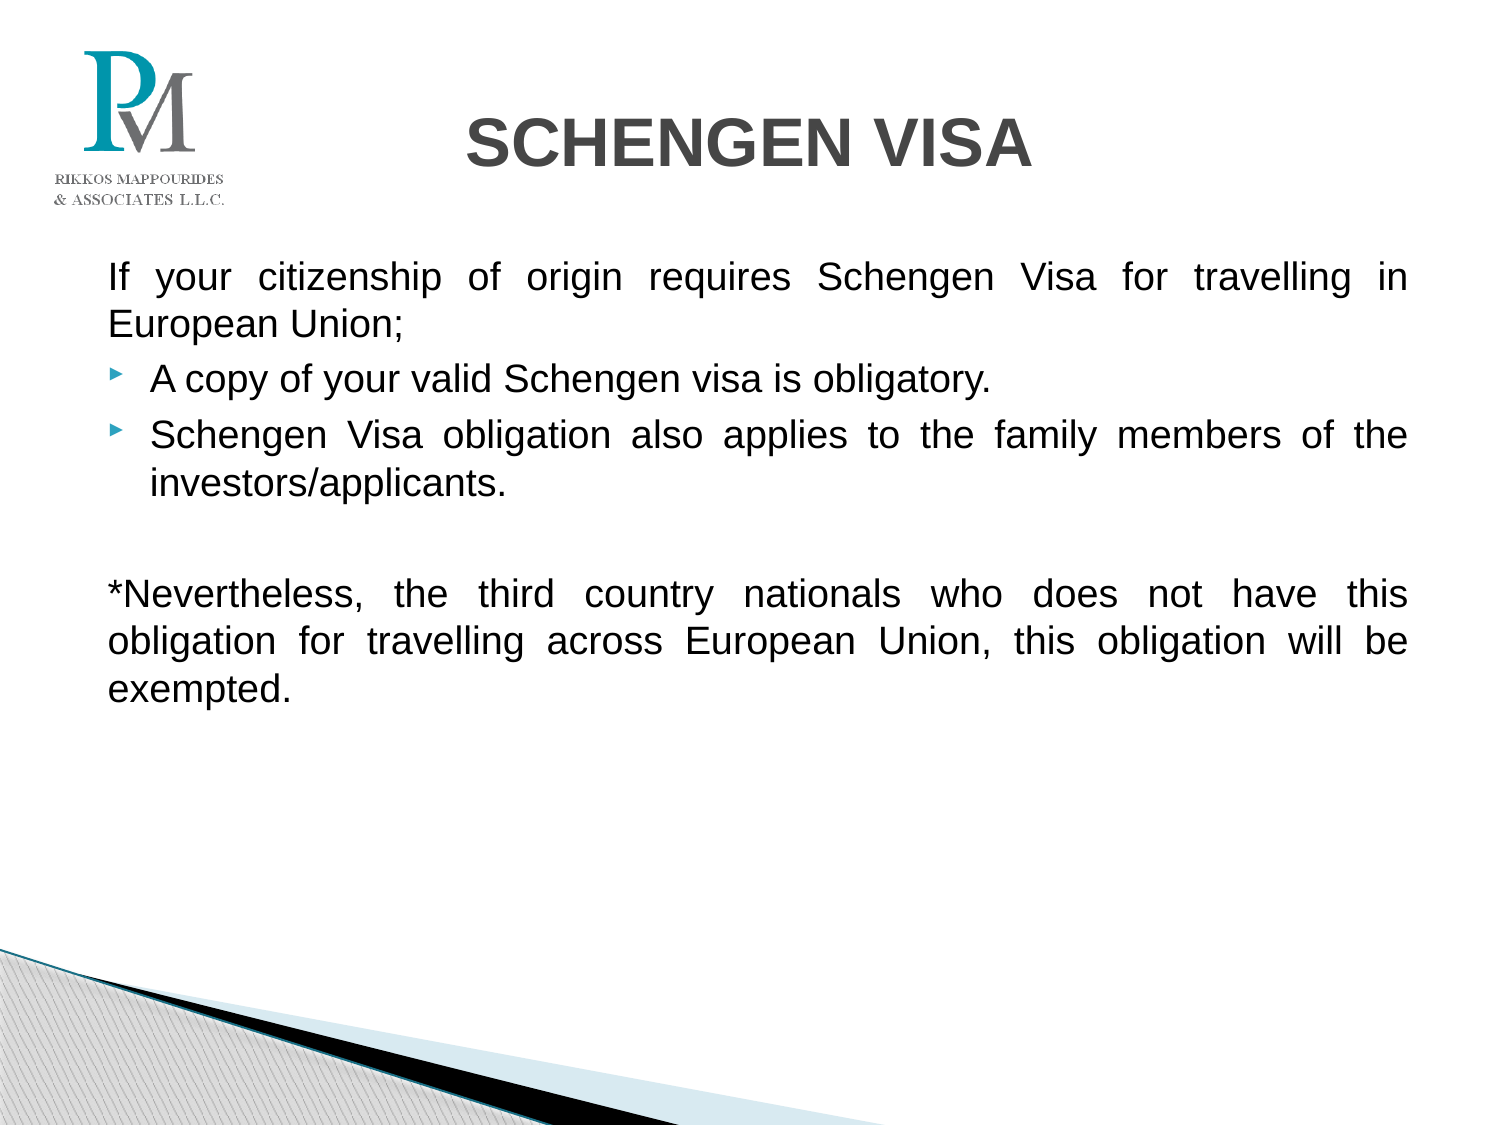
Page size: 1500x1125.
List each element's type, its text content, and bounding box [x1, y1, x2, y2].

list If your citizenship of origin requires Schengen Visa for travelling in European Union; A copy of your valid Schengen visa is obligatory. Schengen Visa obligation also applies to the family members of the investors/applicants. *Nevertheless, the third country nationals who does not have this obligation for travelling across European Union, this obligation will be exempted. [75, 243, 1425, 986]
picture [40, 41, 231, 217]
title SCHENGEN VISA [75, 45, 1425, 233]
